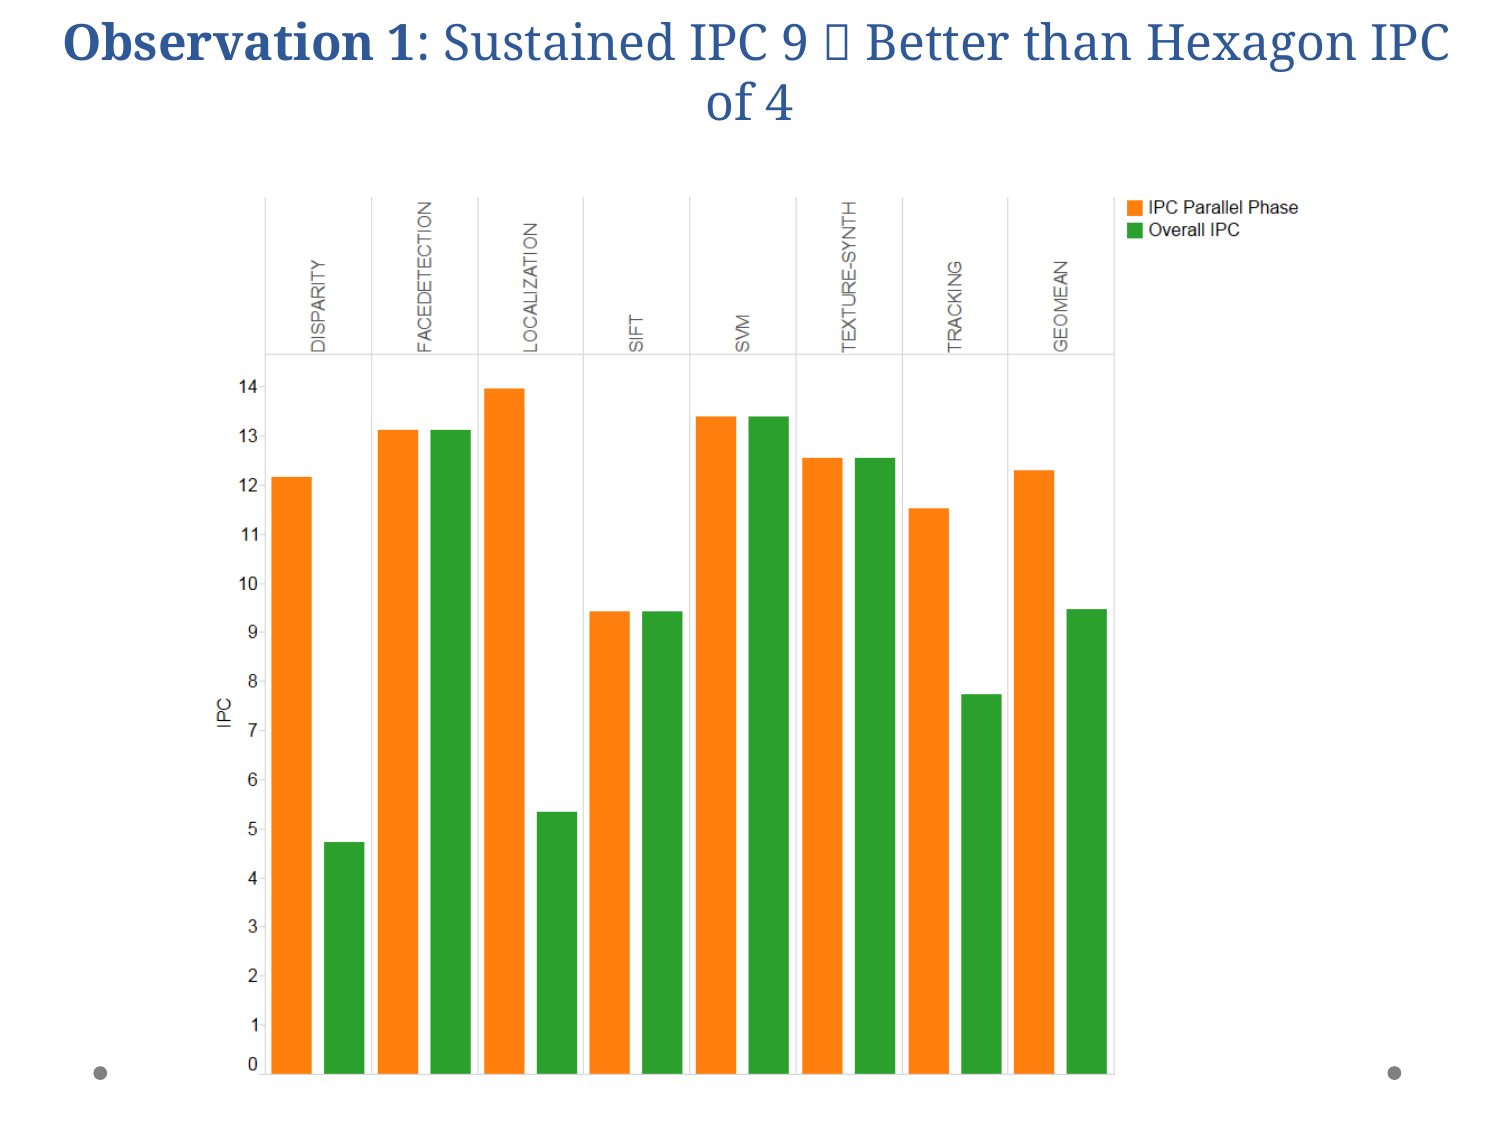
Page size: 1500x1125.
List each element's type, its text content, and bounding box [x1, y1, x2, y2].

title Observation 1: Sustained IPC 9  Better than Hexagon IPC of 4 [24, 37, 1488, 138]
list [211, 197, 1313, 1076]
